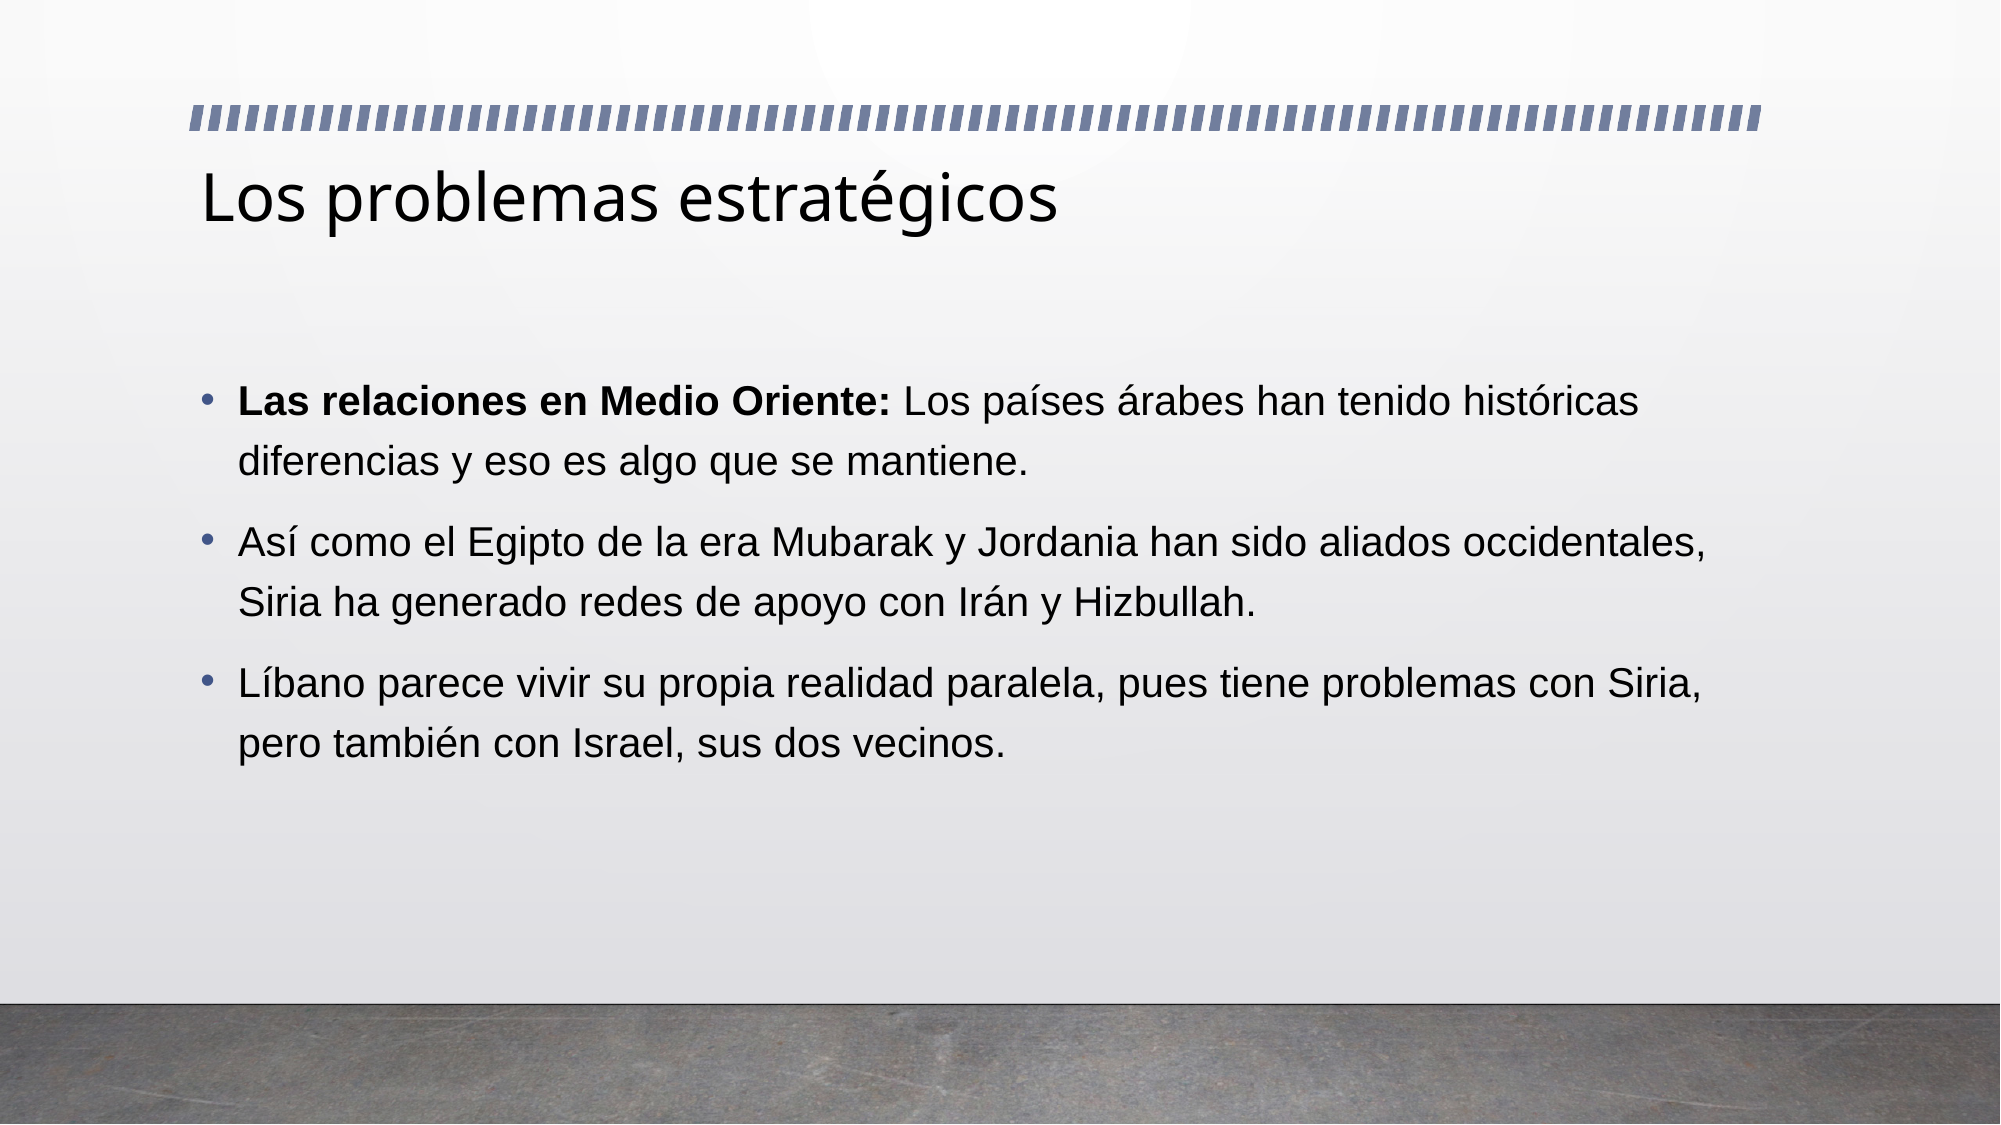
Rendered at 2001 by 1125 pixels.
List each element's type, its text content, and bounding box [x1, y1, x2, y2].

title Los problemas estratégicos [185, 156, 1761, 329]
list Las relaciones en Medio Oriente: Los países árabes han tenido históricas diferencias y eso es algo que se mantiene. Así como el Egipto de la era Mubarak y Jordania han sido aliados occidentales, Siria ha generado redes de apoyo con Irán y Hizbullah. Líbano parece vivir su propia realidad paralela, pues tiene problemas con Siria, pero también con Israel, sus dos vecinos. [185, 356, 1761, 897]
picture [0, 1004, 2000, 1124]
